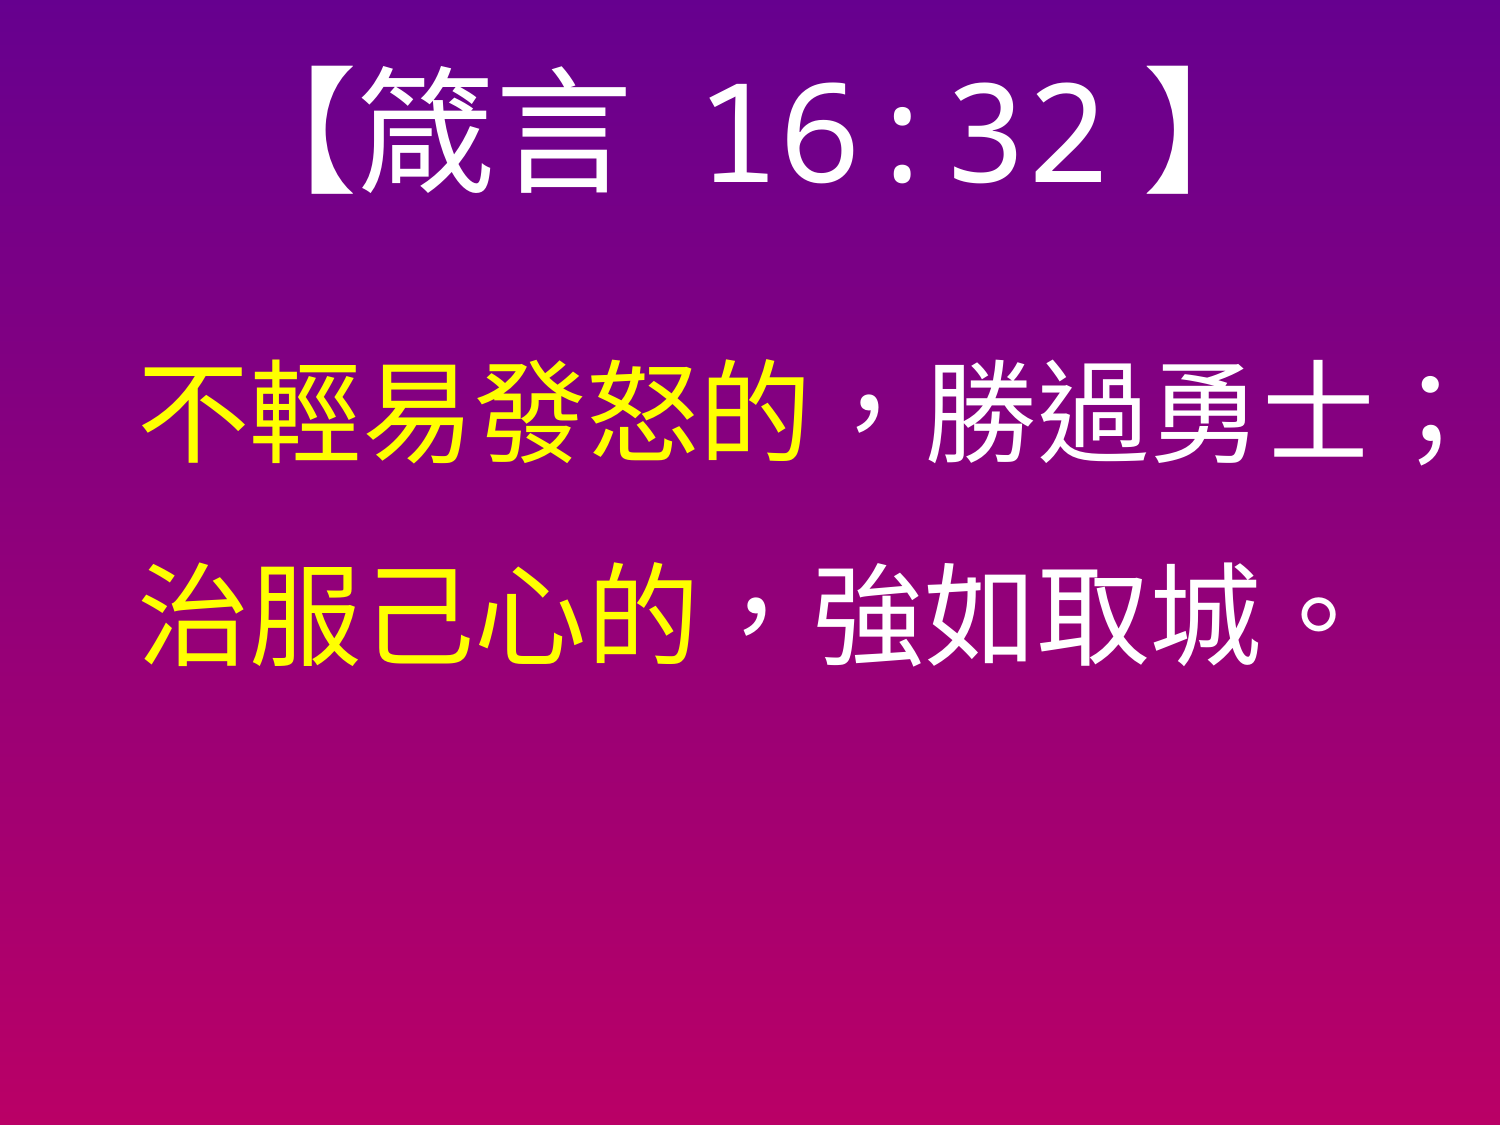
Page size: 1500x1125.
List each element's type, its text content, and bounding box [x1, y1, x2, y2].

title 【箴言 16:32】 [112, 7, 1388, 249]
subtitle 不輕易發怒的，勝過勇士；治服己心的，強如取城。 [76, 267, 1436, 1125]
